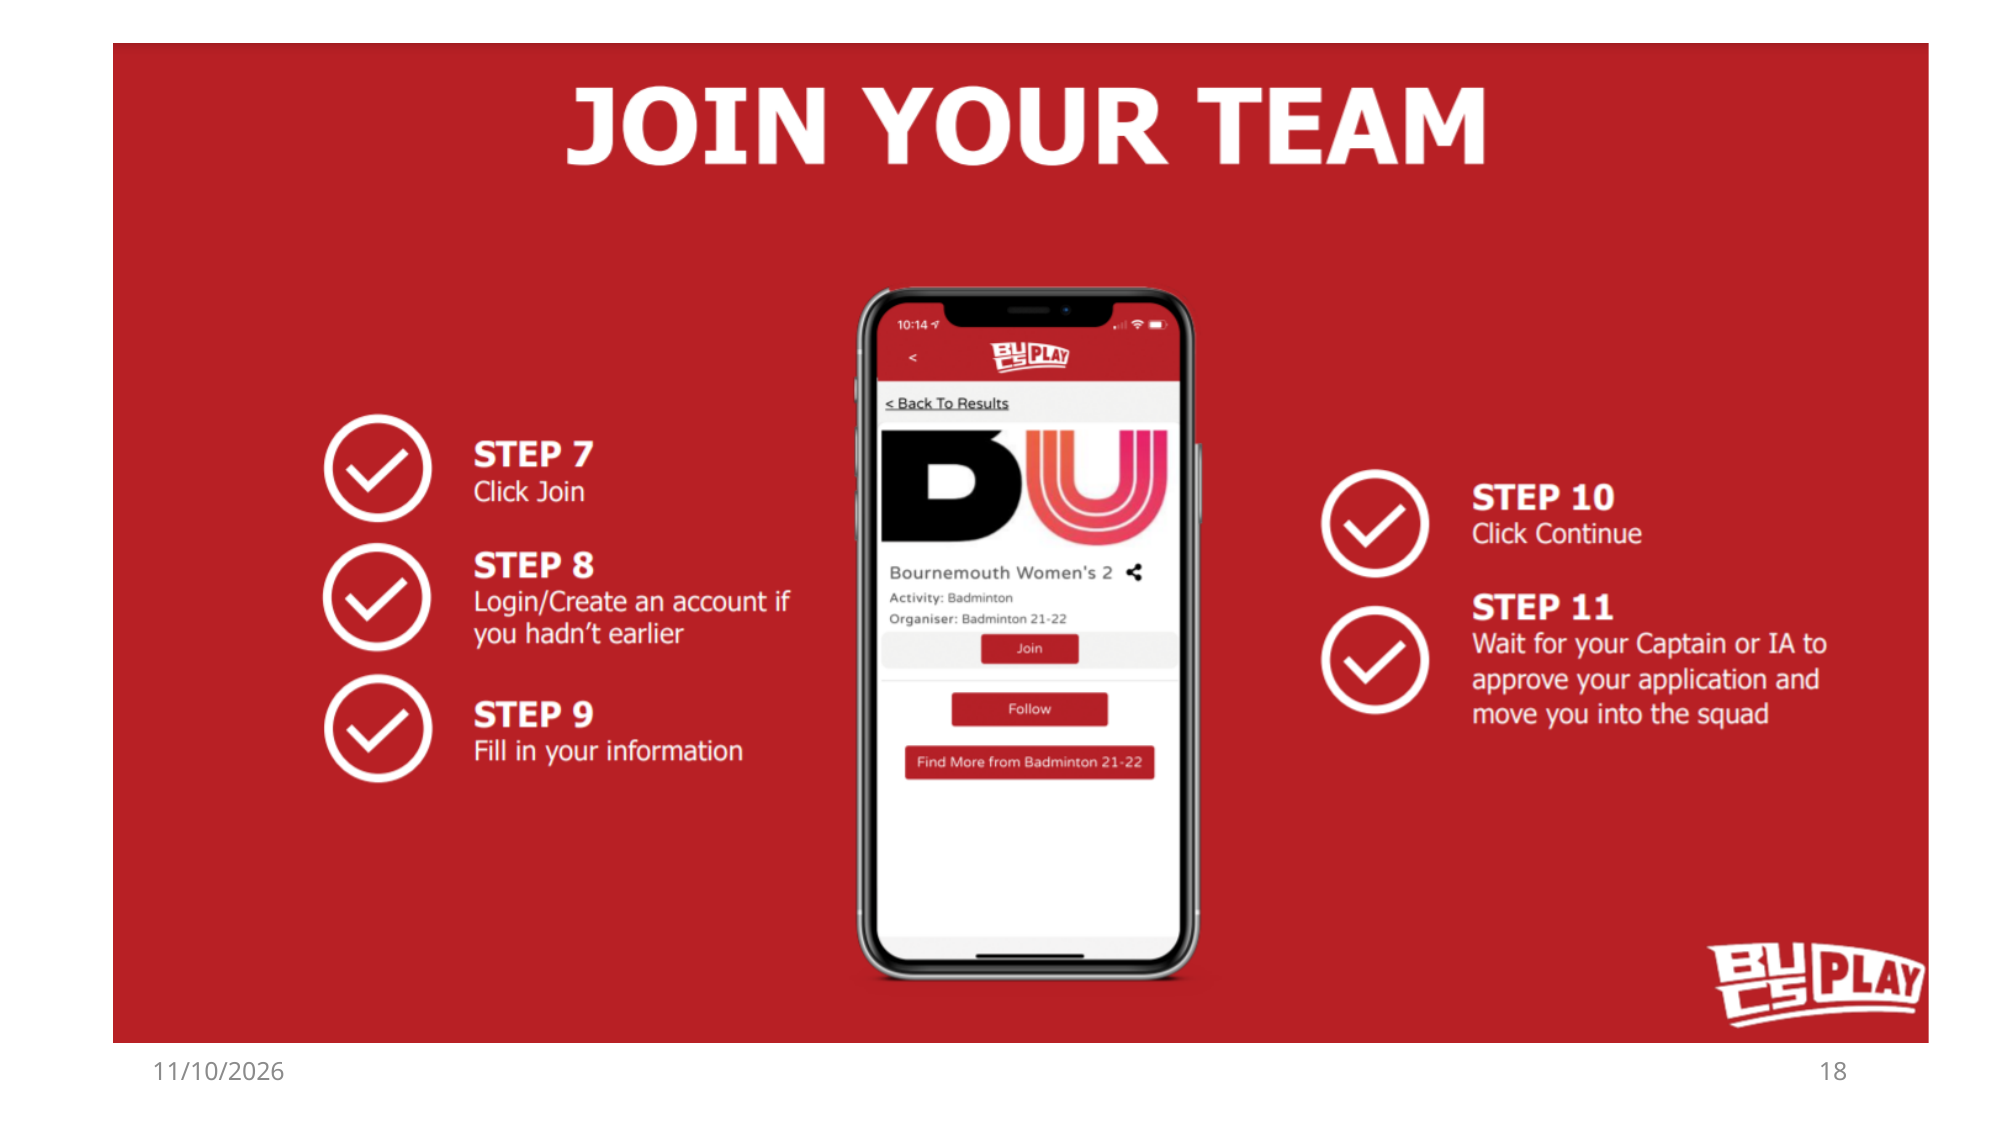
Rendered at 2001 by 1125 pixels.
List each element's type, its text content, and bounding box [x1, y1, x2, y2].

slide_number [137, 1043, 588, 1103]
slide_number 18 [1412, 1043, 1863, 1103]
picture [113, 43, 1929, 1043]
